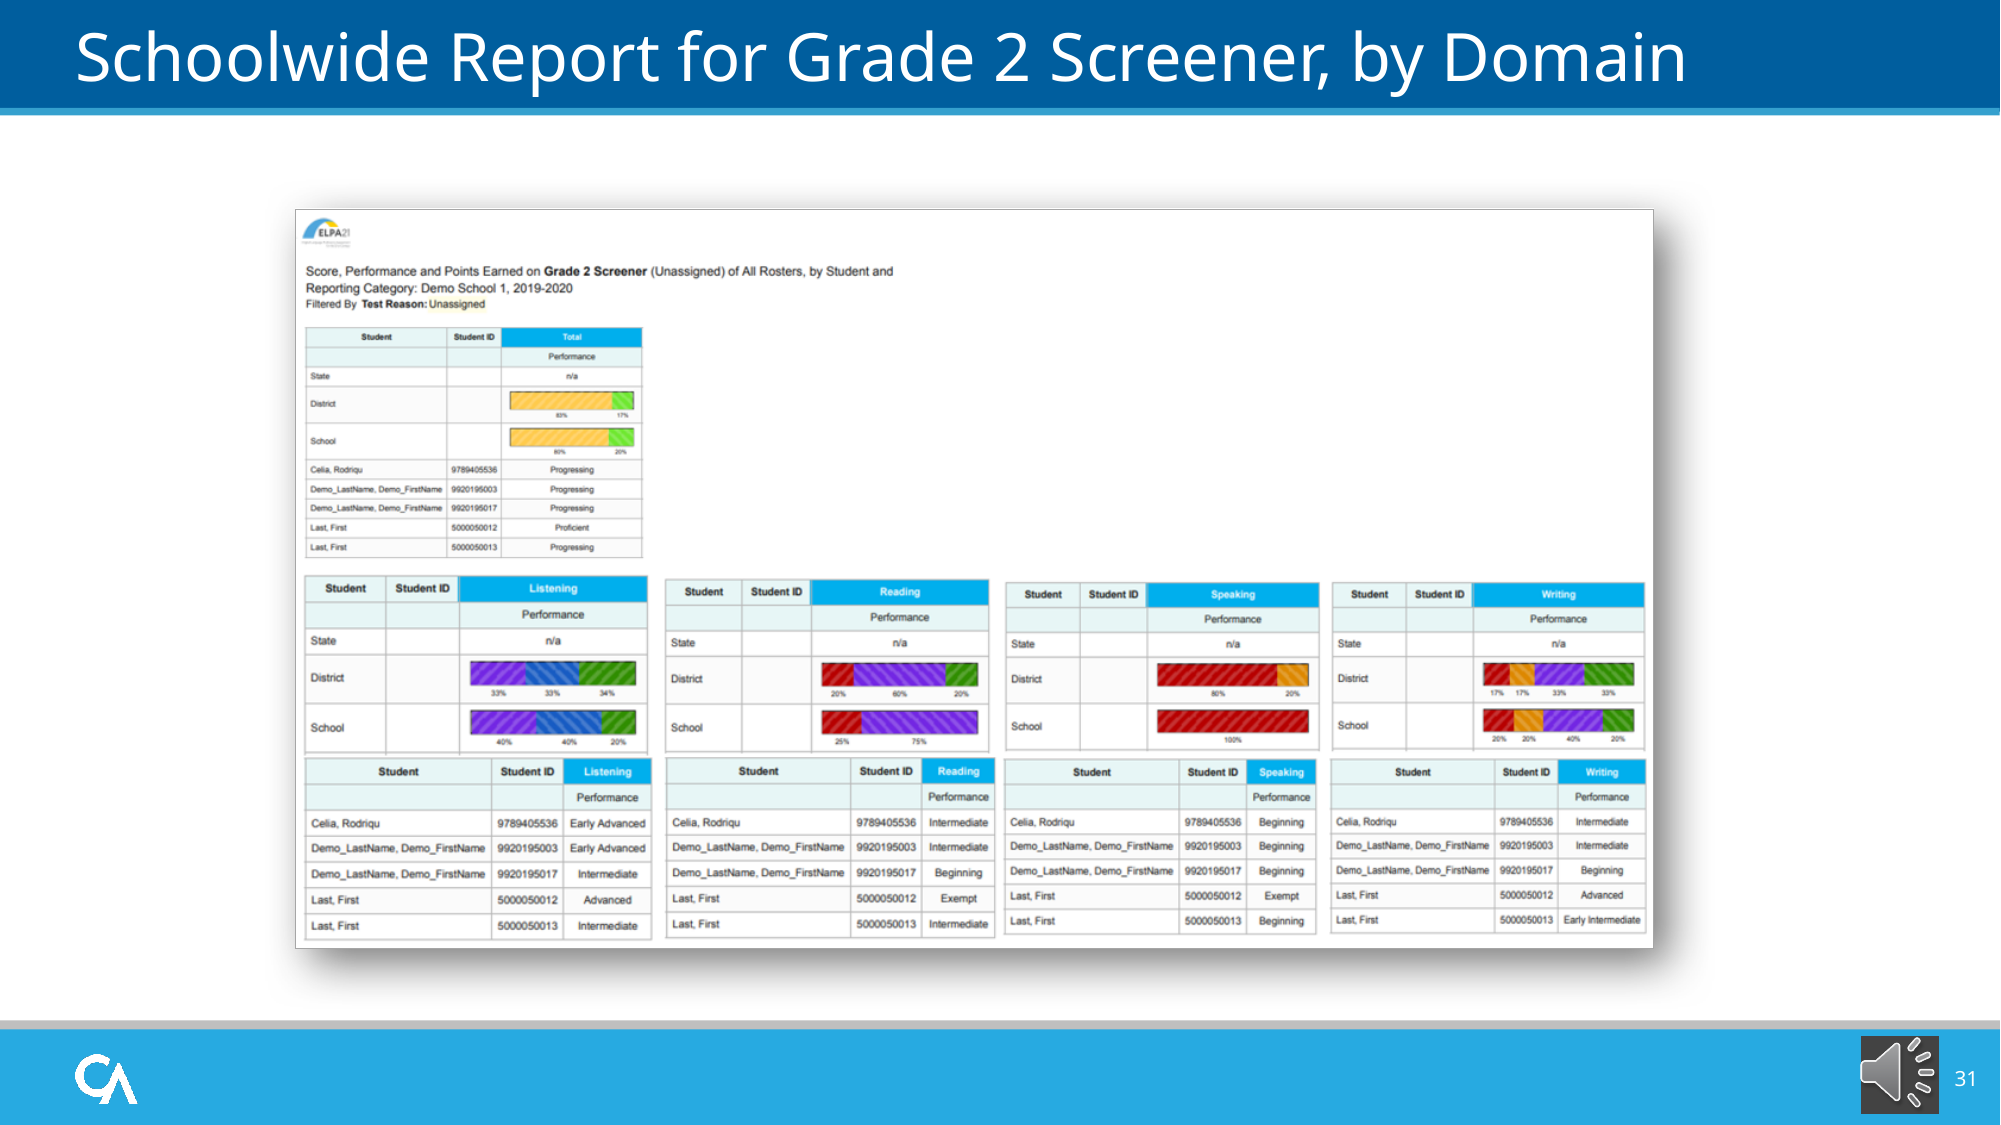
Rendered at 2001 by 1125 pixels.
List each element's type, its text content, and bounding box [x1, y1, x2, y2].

picture [295, 208, 1654, 949]
picture [75, 1054, 138, 1104]
slide_number 31 [1940, 1057, 1993, 1103]
picture [1859, 1034, 1940, 1115]
title Schoolwide Report for Grade 2 Screener, by Domain [75, 15, 1913, 105]
